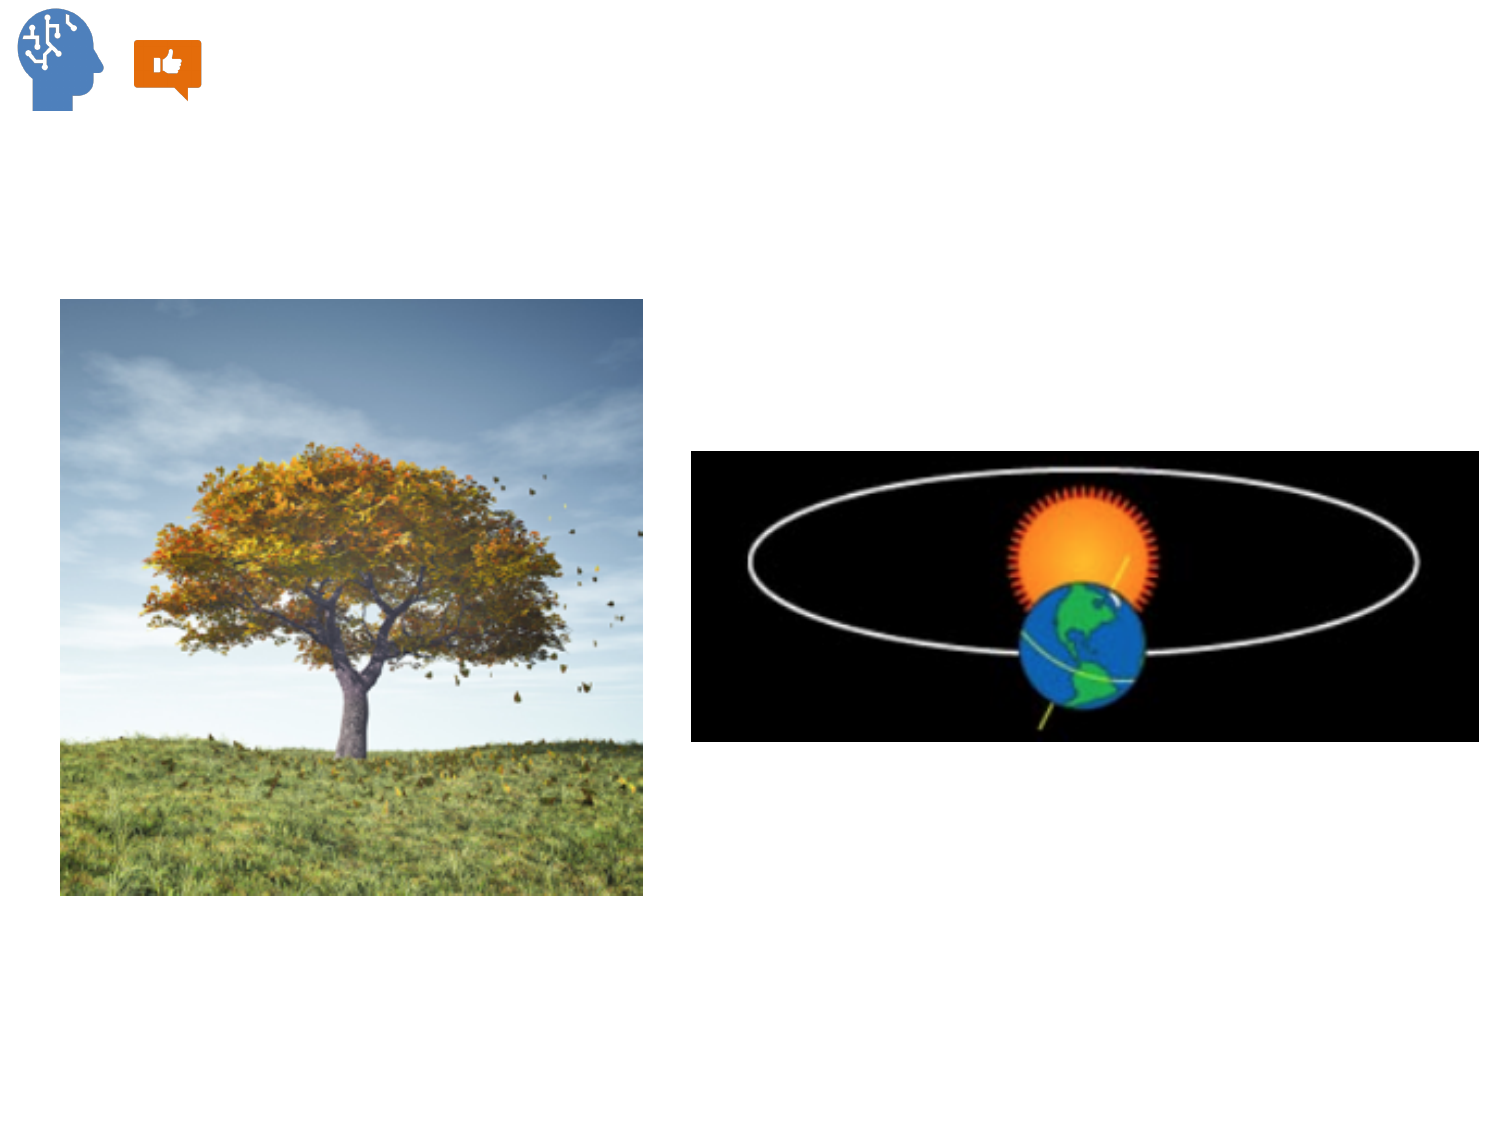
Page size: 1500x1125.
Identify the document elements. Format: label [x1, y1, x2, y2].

picture [691, 450, 1479, 743]
picture [120, 23, 215, 118]
text_box [0, 0, 115, 121]
picture [60, 299, 643, 896]
